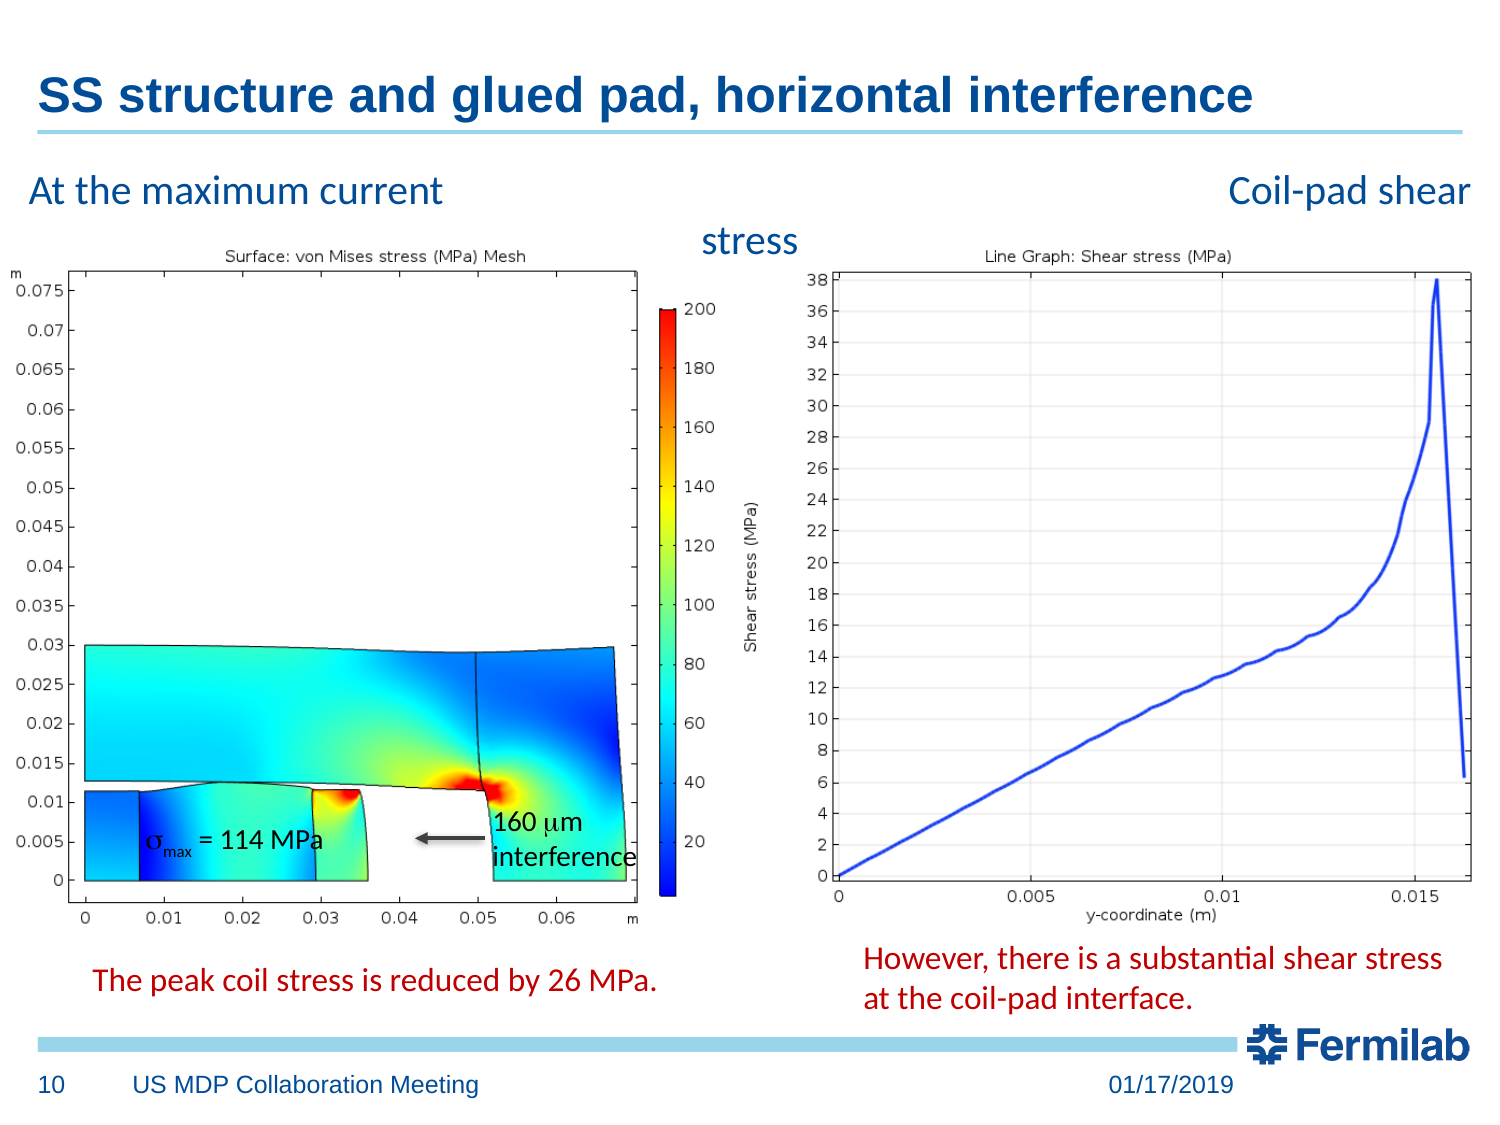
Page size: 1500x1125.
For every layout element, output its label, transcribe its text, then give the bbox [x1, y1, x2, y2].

title SS structure and glued pad, horizontal interference [37, 17, 1463, 123]
footer US MDP Collaboration Meeting [132, 1068, 1014, 1109]
text_box However, there is a substantial shear stress at the coil-pad interface. [848, 937, 1466, 1024]
text_box The peak coil stress is reduced by 26 MPa. [77, 950, 674, 1006]
slide_number 10 [37, 1068, 111, 1109]
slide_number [1058, 1068, 1235, 1109]
picture [0, 233, 1500, 1125]
text_box At the maximum current Coil-pad shear stress [0, 155, 1500, 271]
picture [0, 0, 1500, 155]
